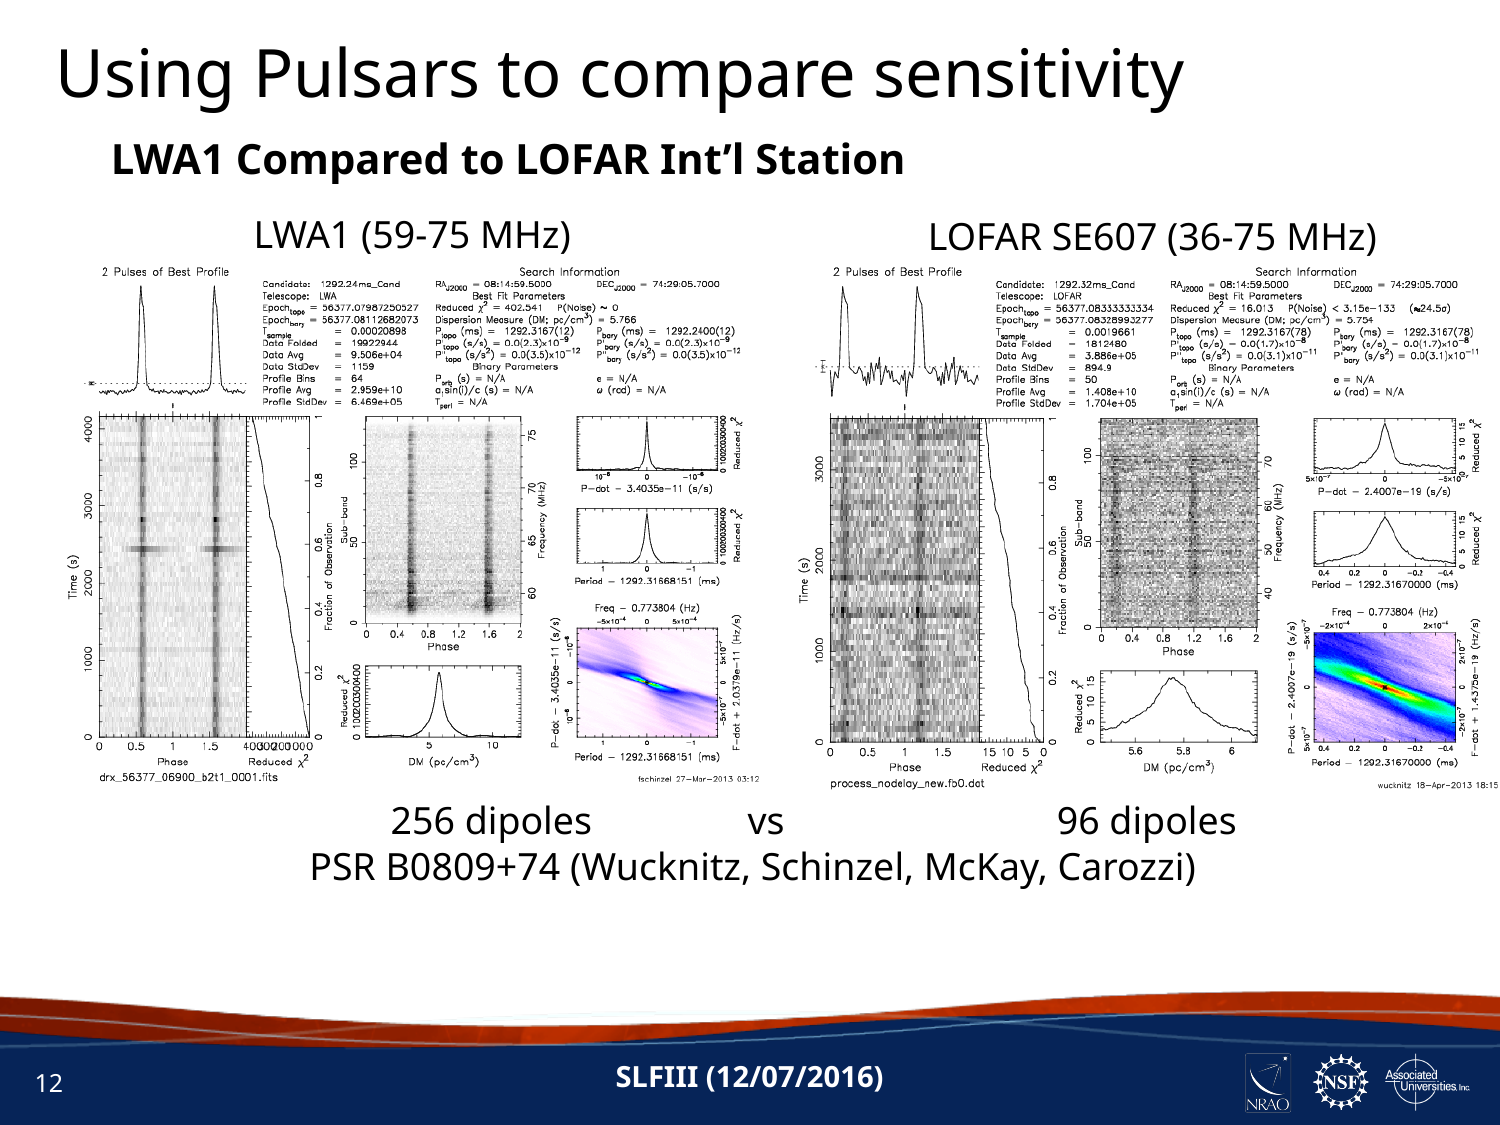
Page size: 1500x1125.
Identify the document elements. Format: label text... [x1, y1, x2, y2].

picture [0, 981, 1500, 1118]
picture [66, 266, 759, 782]
list Using Pulsars to compare sensitivity [41, 23, 1458, 103]
text_box LWA1 Compared to LOFAR Int’l Station [96, 125, 993, 191]
text_box 256 dipoles vs 96 dipoles [375, 789, 1254, 850]
text_box LOFAR SE607 (36-75 MHz) [913, 205, 1392, 264]
picture [796, 266, 1498, 791]
text_box PSR B0809+74 (Wucknitz, Schinzel, McKay, Carozzi) [294, 835, 1212, 896]
text_box LWA1 (59-75 MHz) [238, 204, 586, 264]
